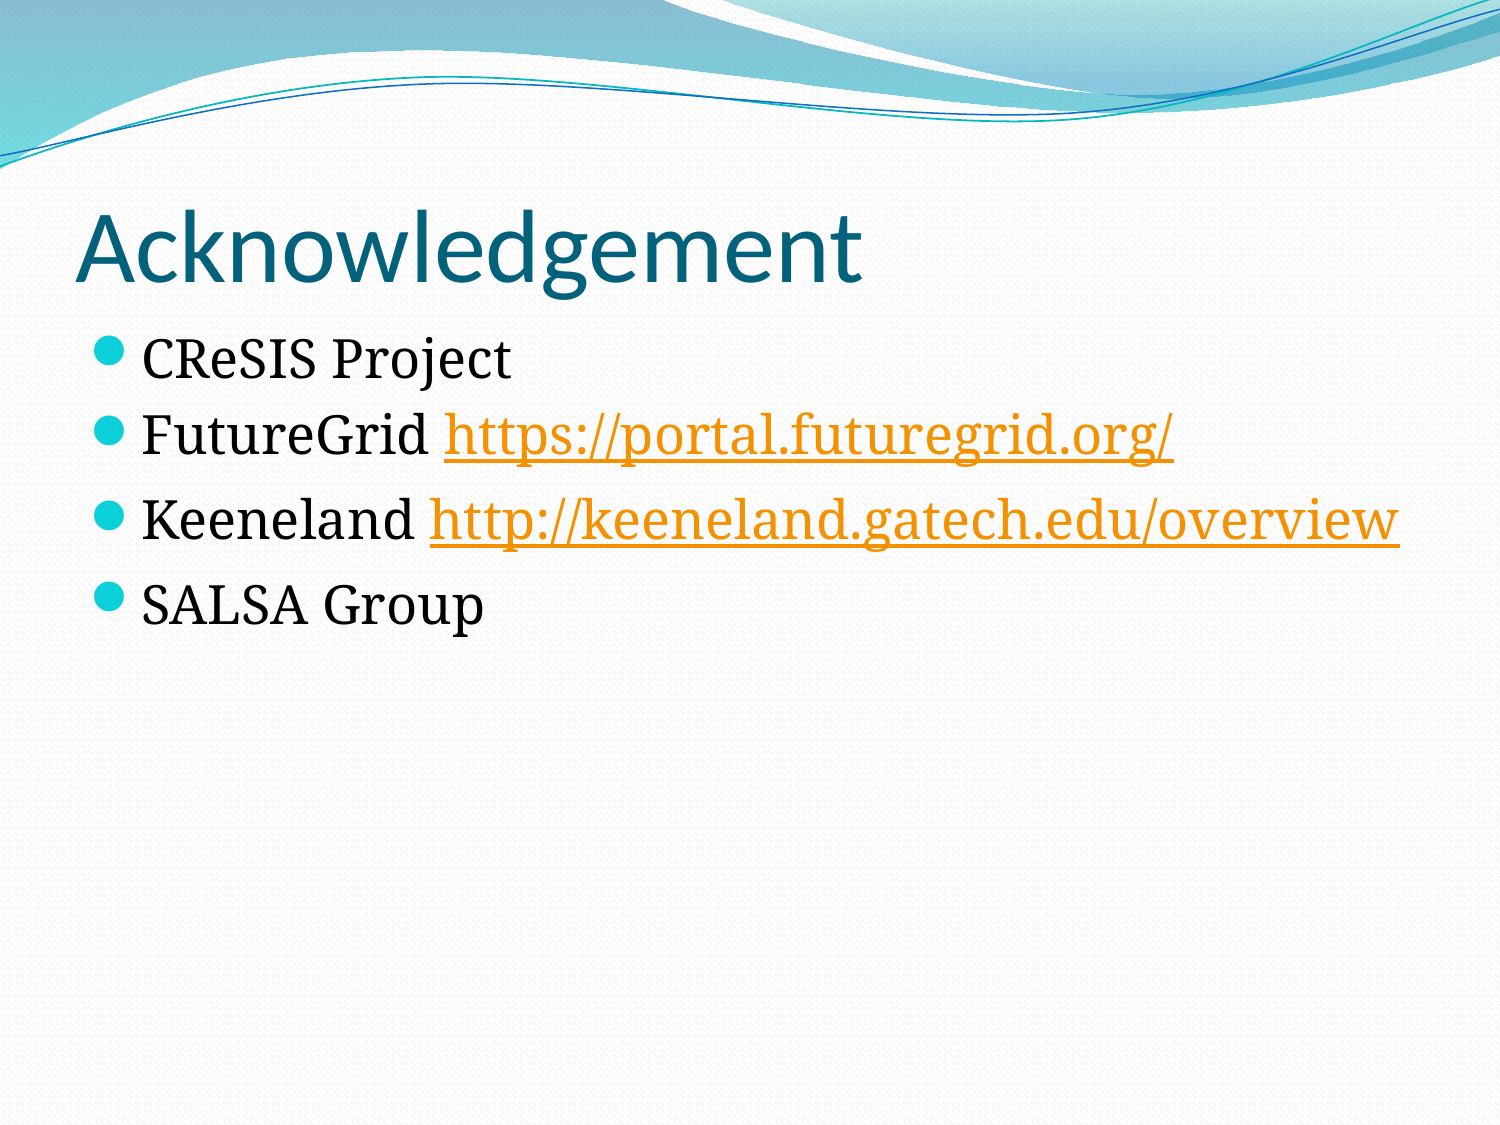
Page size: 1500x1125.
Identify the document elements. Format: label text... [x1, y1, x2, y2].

list CReSIS Project FutureGrid https://portal.futuregrid.org/ Keeneland http://keeneland.gatech.edu/overview SALSA Group [75, 317, 1425, 1038]
title Acknowledgement [75, 115, 1425, 303]
